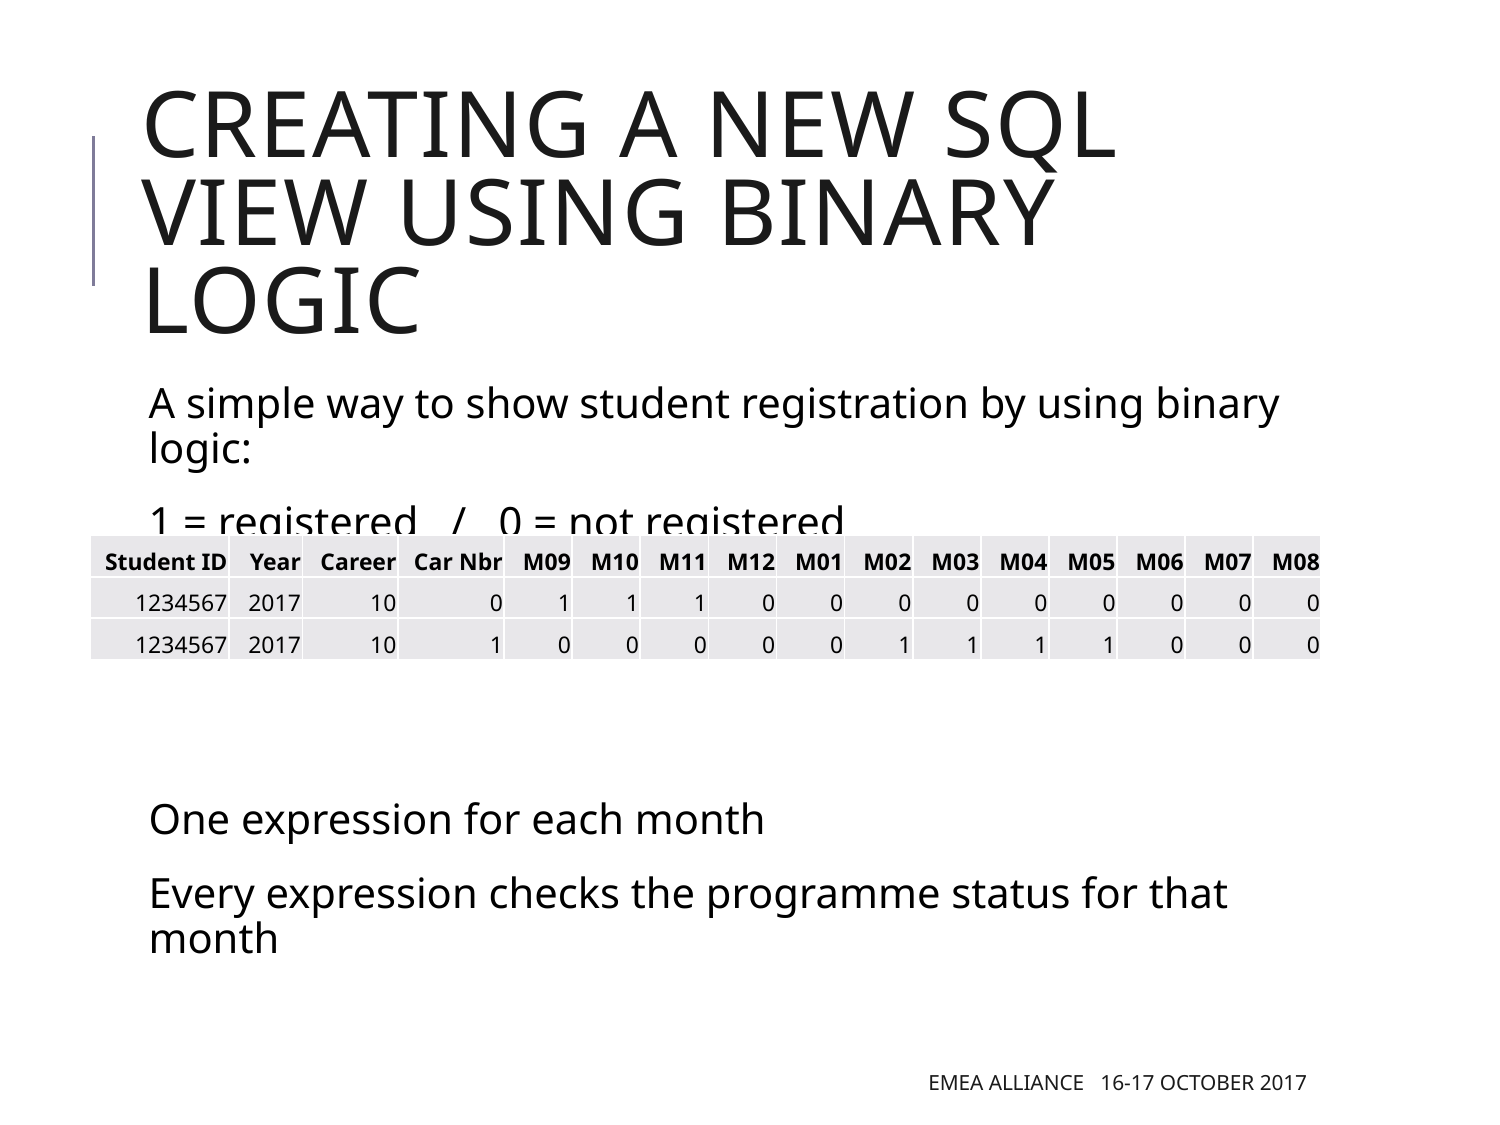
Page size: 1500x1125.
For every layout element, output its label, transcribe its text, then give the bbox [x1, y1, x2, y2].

table_header M09 [505, 536, 571, 576]
table_cell 0 [1254, 578, 1320, 617]
table_cell 0 [1186, 578, 1252, 617]
table_cell 1 [982, 619, 1048, 659]
table_cell 1 [641, 578, 708, 617]
table_cell 0 [1186, 619, 1252, 659]
table_cell 0 [777, 619, 844, 659]
table_cell 1 [1050, 619, 1116, 659]
table_header Year [230, 536, 302, 576]
table_header M07 [1186, 536, 1252, 576]
table_cell 0 [845, 578, 912, 617]
table_cell 1 [573, 578, 639, 617]
table_cell 2017 [230, 619, 302, 659]
table_cell 2017 [230, 578, 302, 617]
table_cell 10 [303, 578, 397, 617]
footer EMEA Alliance 16-17 October 2017 [595, 1061, 1322, 1107]
table_cell 0 [1050, 578, 1116, 617]
table_cell 0 [709, 578, 776, 617]
table_header Career [303, 536, 397, 576]
table_header Student ID [91, 536, 228, 576]
table_header Car Nbr [399, 536, 503, 576]
table_cell 0 [1118, 578, 1184, 617]
table_header M12 [709, 536, 776, 576]
table_cell 0 [709, 619, 776, 659]
table_cell 1 [914, 619, 980, 659]
table_cell 0 [914, 578, 980, 617]
table_cell 1 [845, 619, 912, 659]
table_header M06 [1118, 536, 1184, 576]
table_header M01 [777, 536, 844, 576]
table_cell 1234567 [91, 619, 228, 659]
table_cell 10 [303, 619, 397, 659]
table_cell 0 [1254, 619, 1320, 659]
table_cell 1234567 [91, 578, 228, 617]
list A simple way to show student registration by using binary logic: 1 = registered / 0 = not registered One expression for each month Every expression checks the programme status for that month [126, 375, 1322, 534]
table_header M02 [845, 536, 912, 576]
table_header M11 [641, 536, 708, 576]
table_header M10 [573, 536, 639, 576]
table_cell 0 [1118, 619, 1184, 659]
table_header M03 [914, 536, 980, 576]
table_cell 0 [982, 578, 1048, 617]
table_header M05 [1050, 536, 1116, 576]
table_cell 1 [505, 578, 571, 617]
table_cell 0 [641, 619, 708, 659]
table_cell 0 [399, 578, 503, 617]
title Creating a new SQL View using binary logic [126, 96, 1322, 342]
table_cell 0 [573, 619, 639, 659]
list A simple way to show student registration by using binary logic: 1 = registered / 0 = not registered One expression for each month Every expression checks the programme status for that month [126, 661, 1322, 1035]
table_cell 0 [505, 619, 571, 659]
table_cell 1 [399, 619, 503, 659]
table_header M04 [982, 536, 1048, 576]
table_cell 0 [777, 578, 844, 617]
table_header M08 [1254, 536, 1320, 576]
